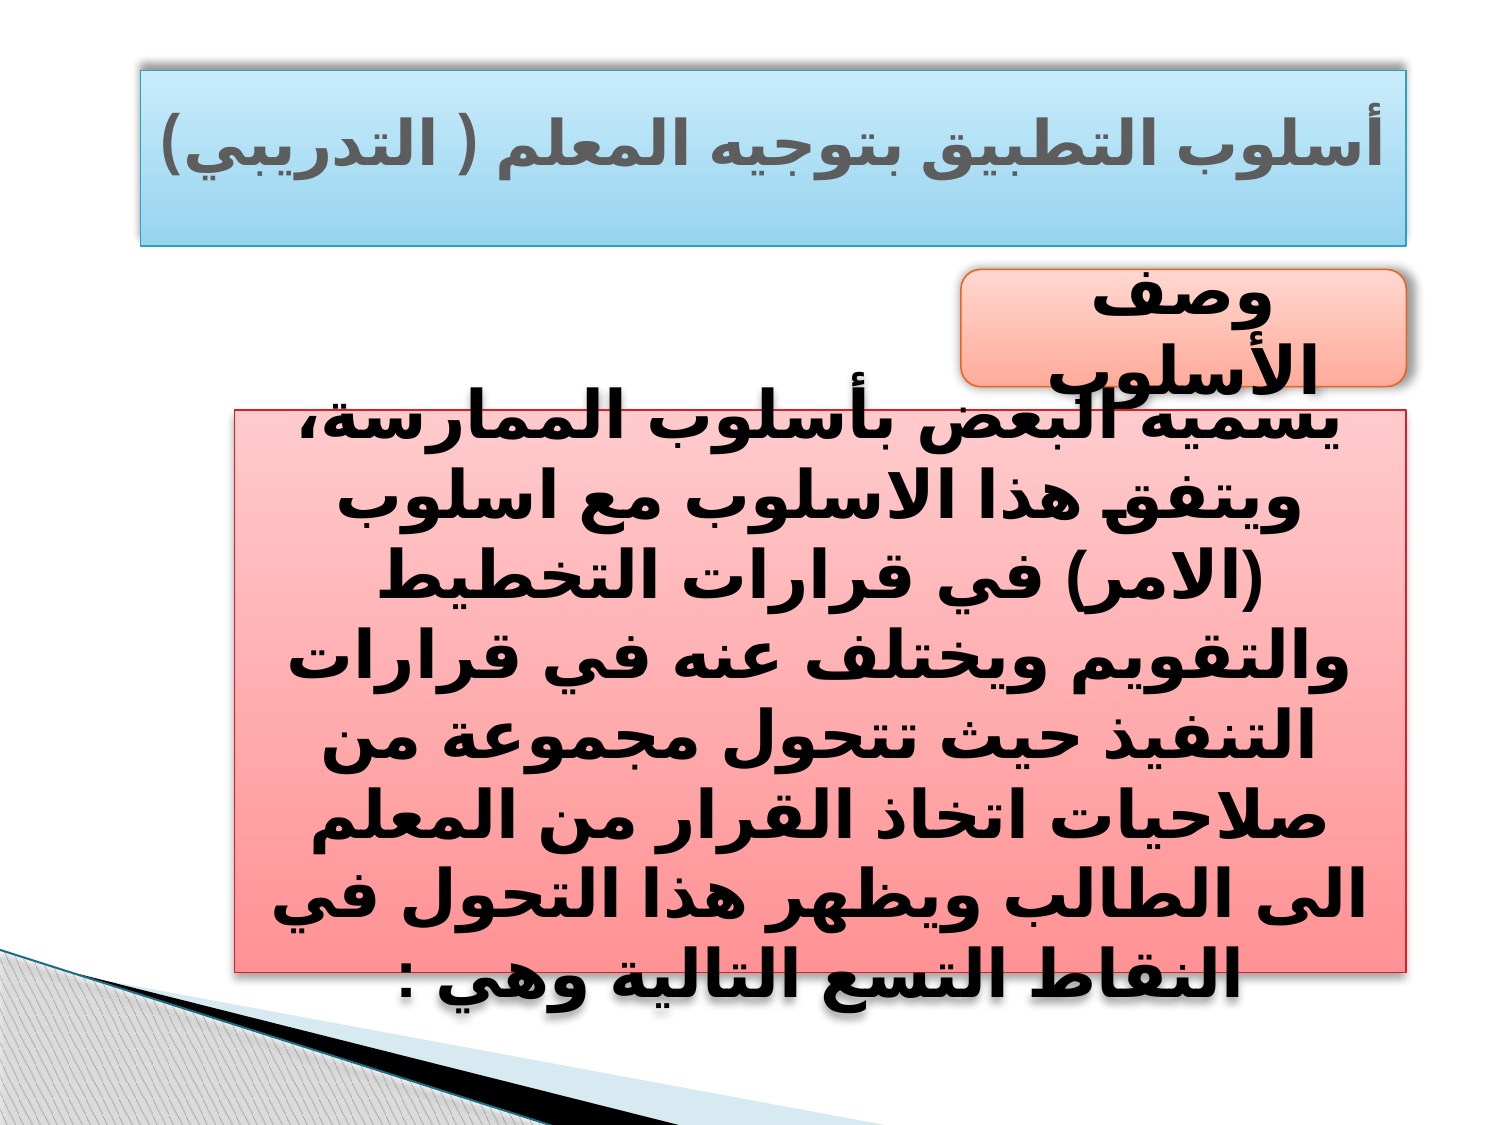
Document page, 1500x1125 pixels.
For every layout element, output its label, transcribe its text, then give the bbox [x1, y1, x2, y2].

text_box أسلوب التطبيق بتوجيه المعلم ( التدريبي) [140, 70, 1407, 247]
text_box وصف الأسلوب [960, 268, 1408, 388]
text_box يسميه البعض بأسلوب الممارسة، ويتفق هذا الاسلوب مع اسلوب (الامر) في قرارات التخطيط والتقويم ويختلف عنه في قرارات التنفيذ حيث تتحول مجموعة من صلاحيات اتخاذ القرار من المعلم الى الطالب ويظهر هذا التحول في النقاط التسع التالية وهي : [234, 409, 1407, 973]
